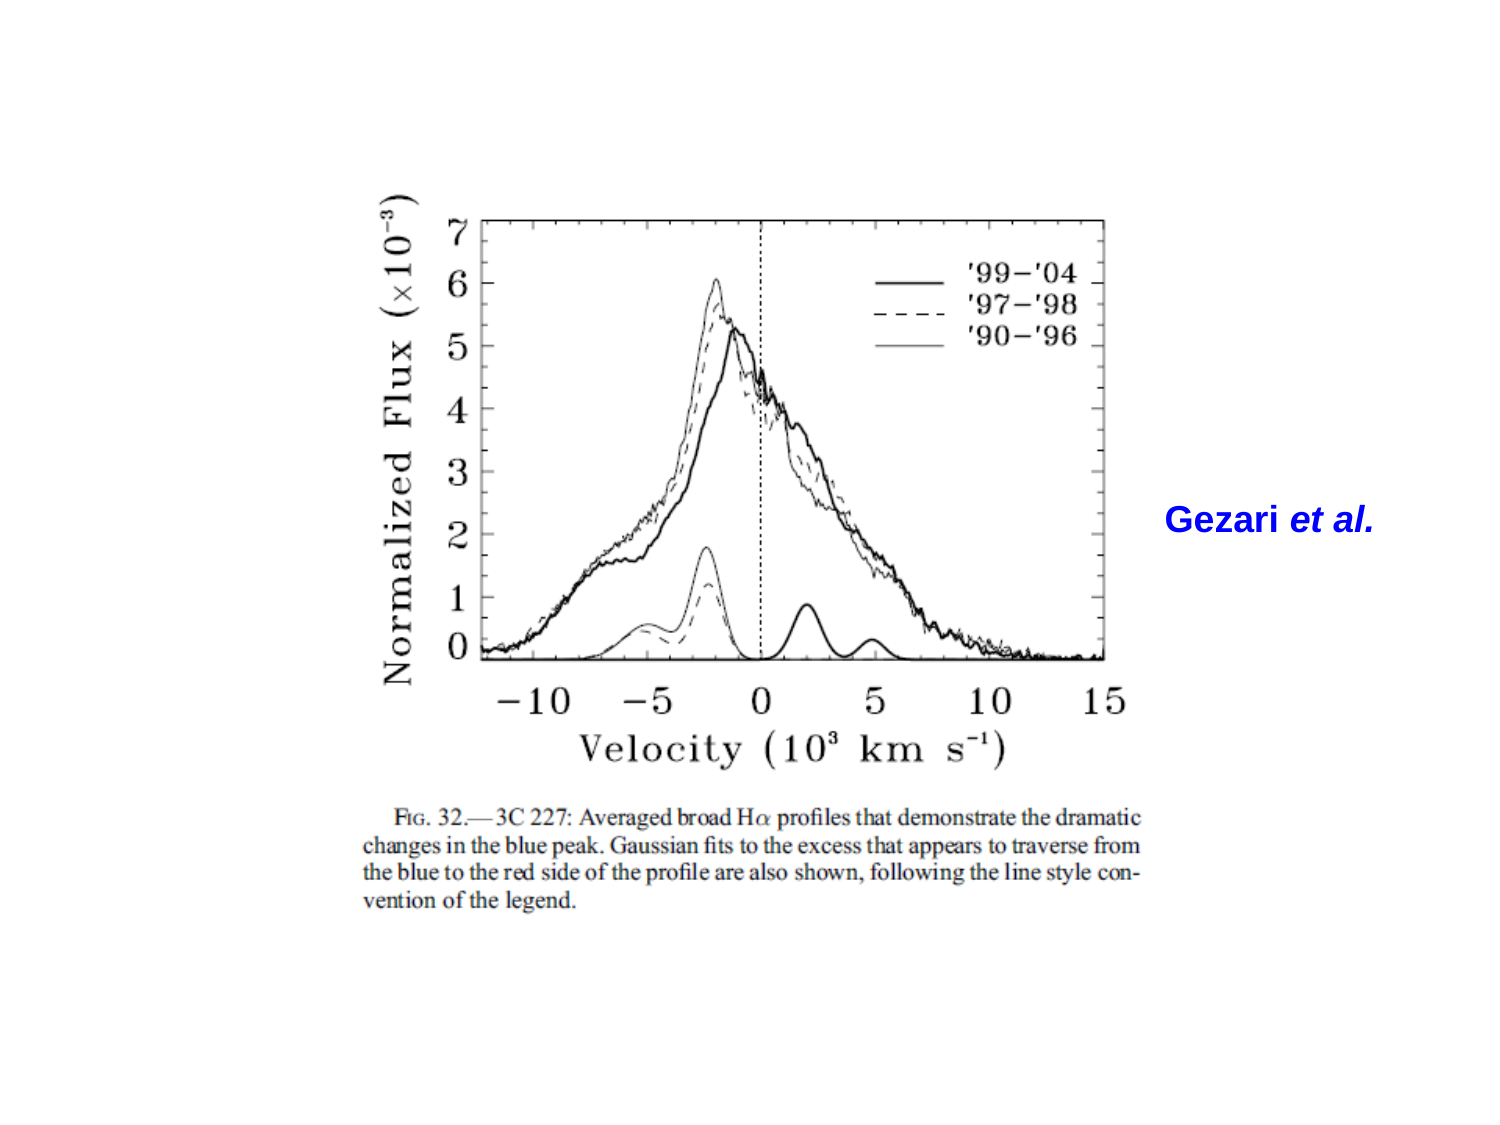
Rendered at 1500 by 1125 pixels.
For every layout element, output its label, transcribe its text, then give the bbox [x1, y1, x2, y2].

text_box Gezari et al. [1167, 487, 1463, 548]
picture [337, 184, 1162, 941]
